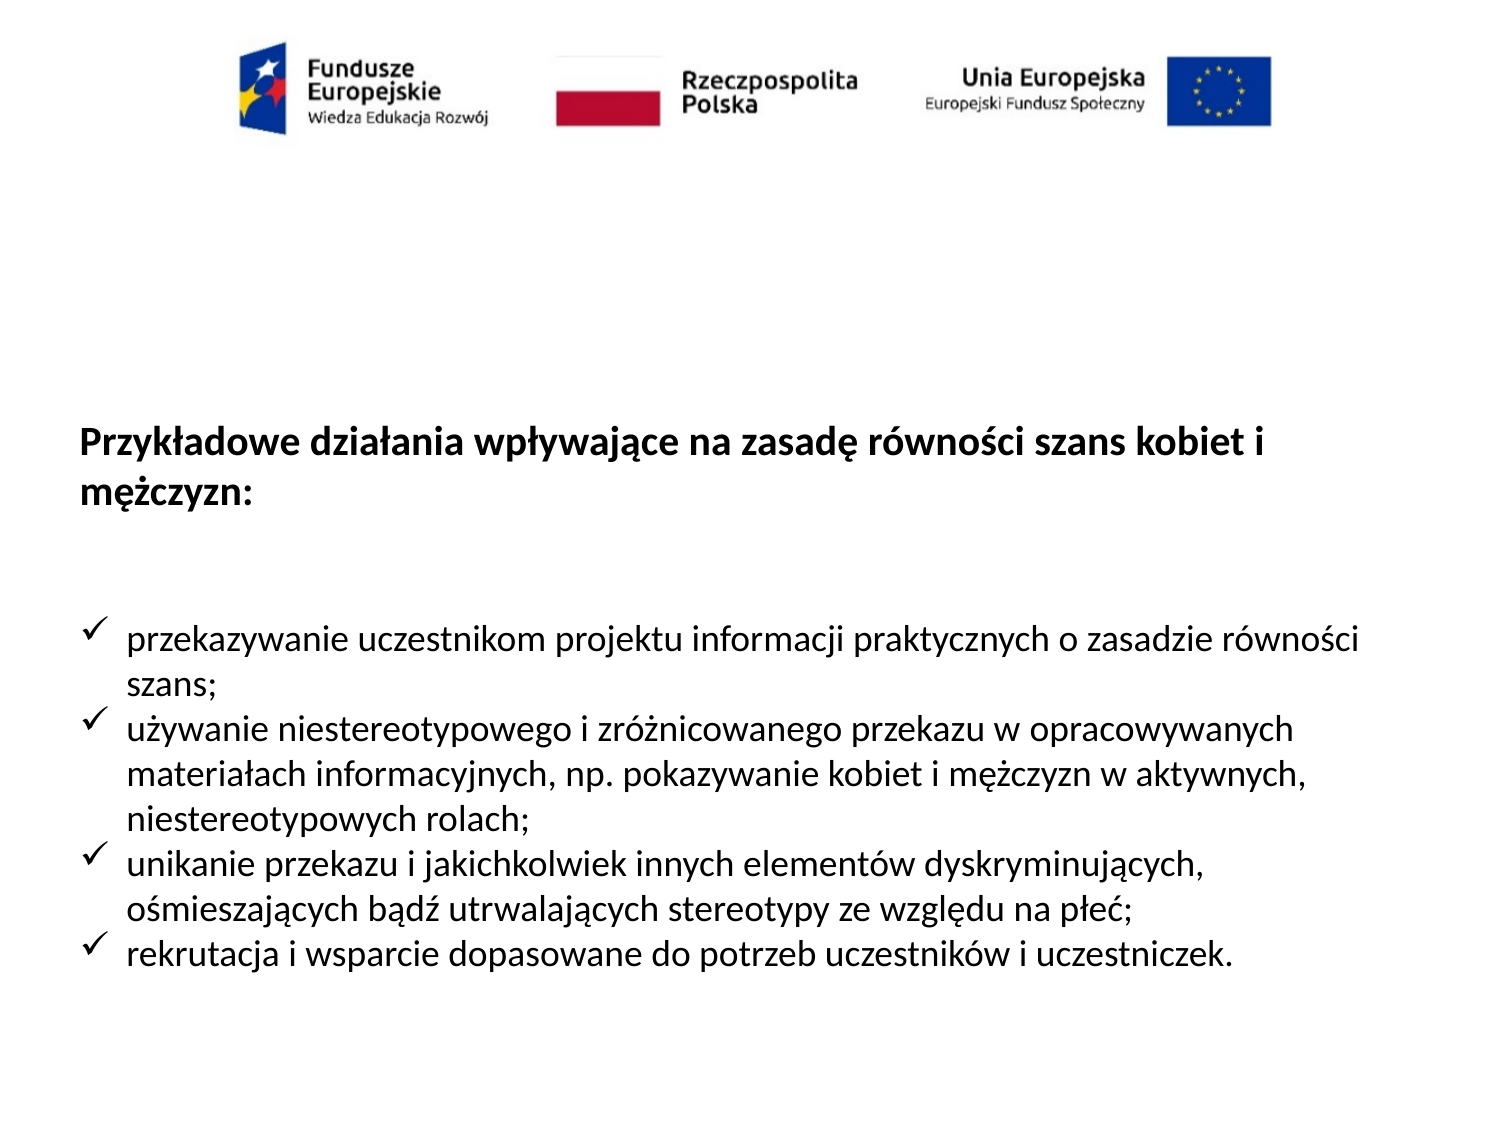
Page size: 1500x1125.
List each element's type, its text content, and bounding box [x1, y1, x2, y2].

text_box Przykładowe działania wpływające na zasadę równości szans kobiet i mężczyzn: przekazywanie uczestnikom projektu informacji praktycznych o zasadzie równości szans; używanie niestereotypowego i zróżnicowanego przekazu w opracowywanych materiałach informacyjnych, np. pokazywanie kobiet i mężczyzn w aktywnych, niestereotypowych rolach; unikanie przekazu i jakichkolwiek innych elementów dyskryminujących, ośmieszających bądź utrwalających stereotypy ze względu na płeć; rekrutacja i wsparcie dopasowane do potrzeb uczestników i uczestniczek. [64, 361, 1424, 982]
picture [217, 18, 1295, 158]
